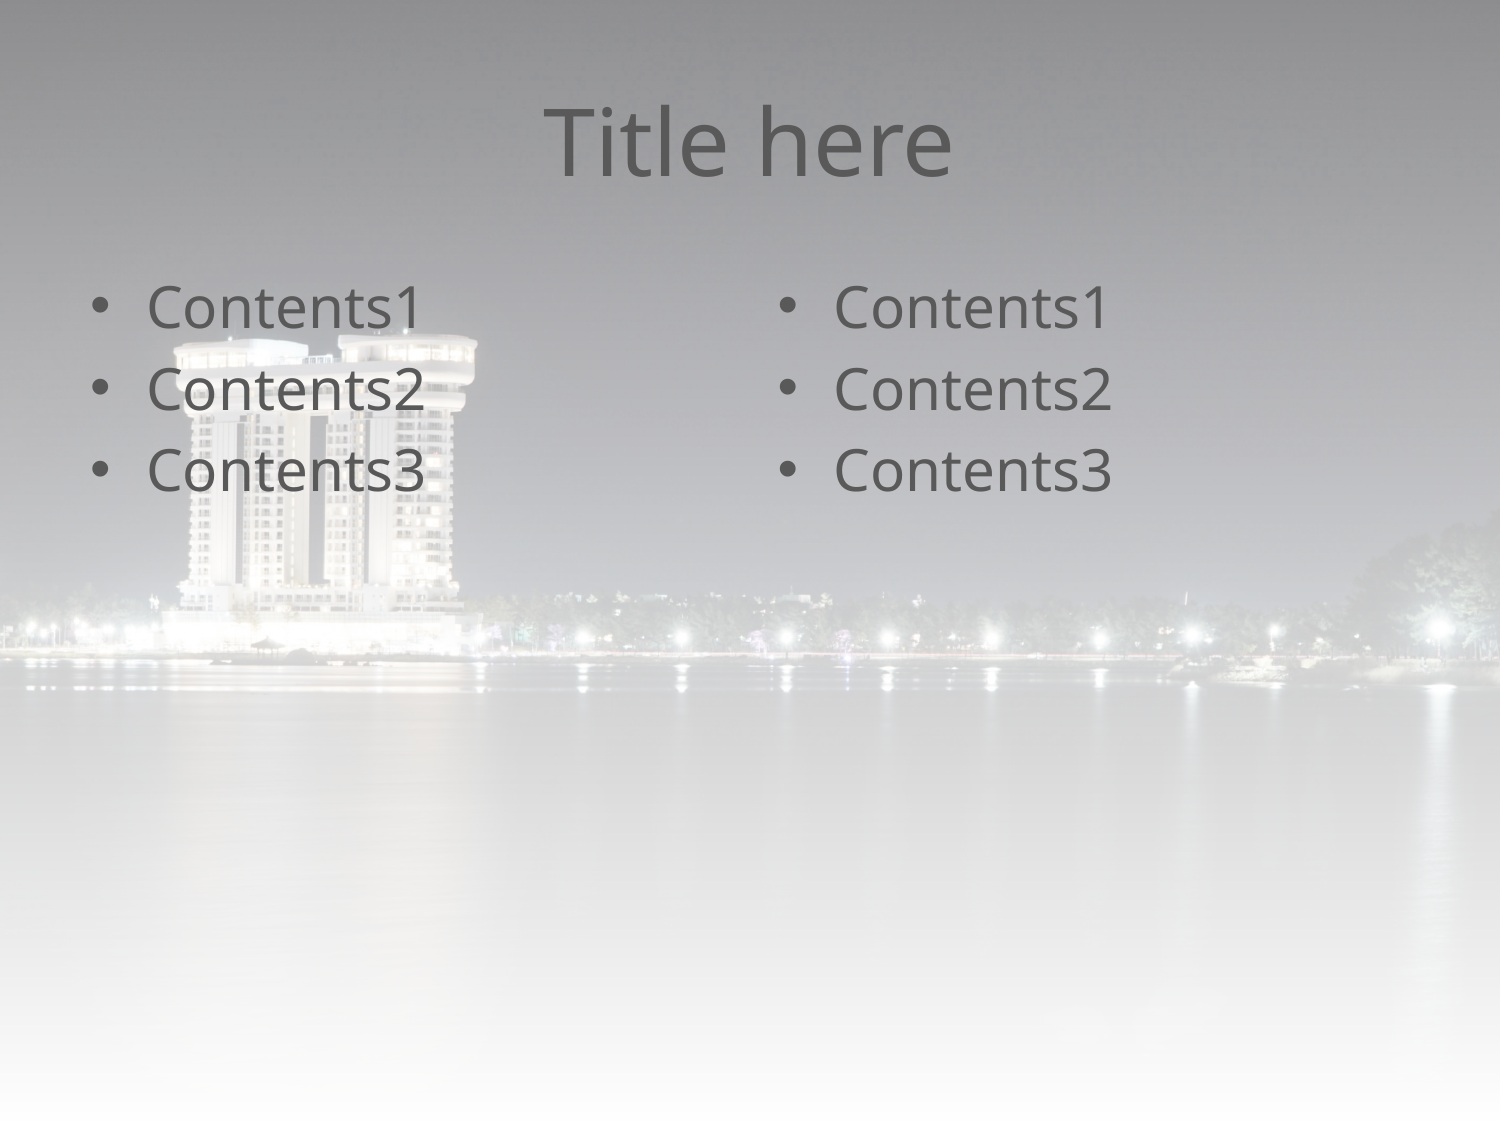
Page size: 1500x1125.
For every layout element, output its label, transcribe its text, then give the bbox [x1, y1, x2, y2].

list Contents1 Contents2 Contents3 [75, 262, 738, 1005]
text_box [0, 0, 1500, 1125]
list Contents1 Contents2 Contents3 [762, 262, 1425, 1005]
title Title here [75, 45, 1425, 233]
